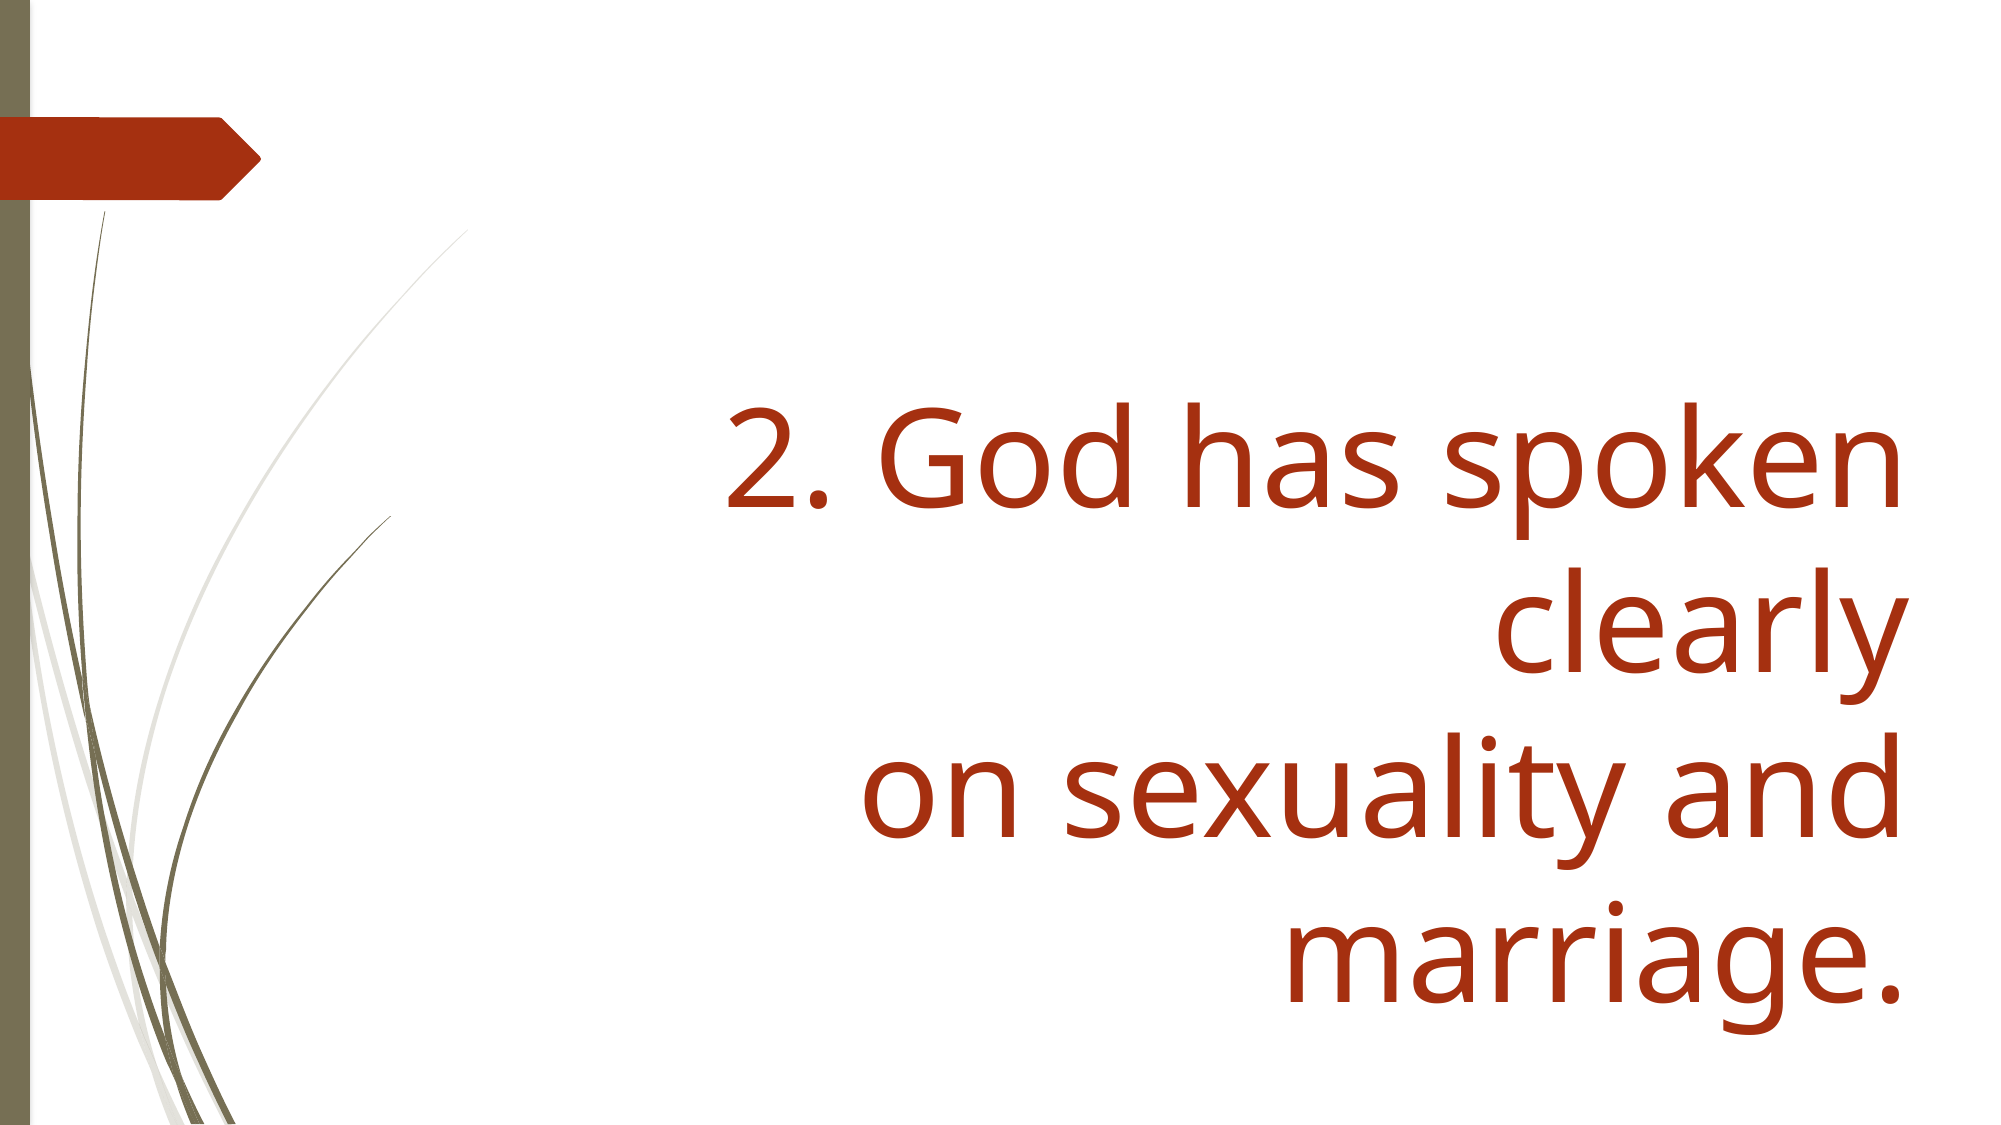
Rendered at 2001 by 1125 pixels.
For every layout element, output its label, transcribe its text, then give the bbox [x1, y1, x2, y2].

text_box 2. God has spoken clearly on sexuality and marriage. [362, 362, 1925, 1037]
